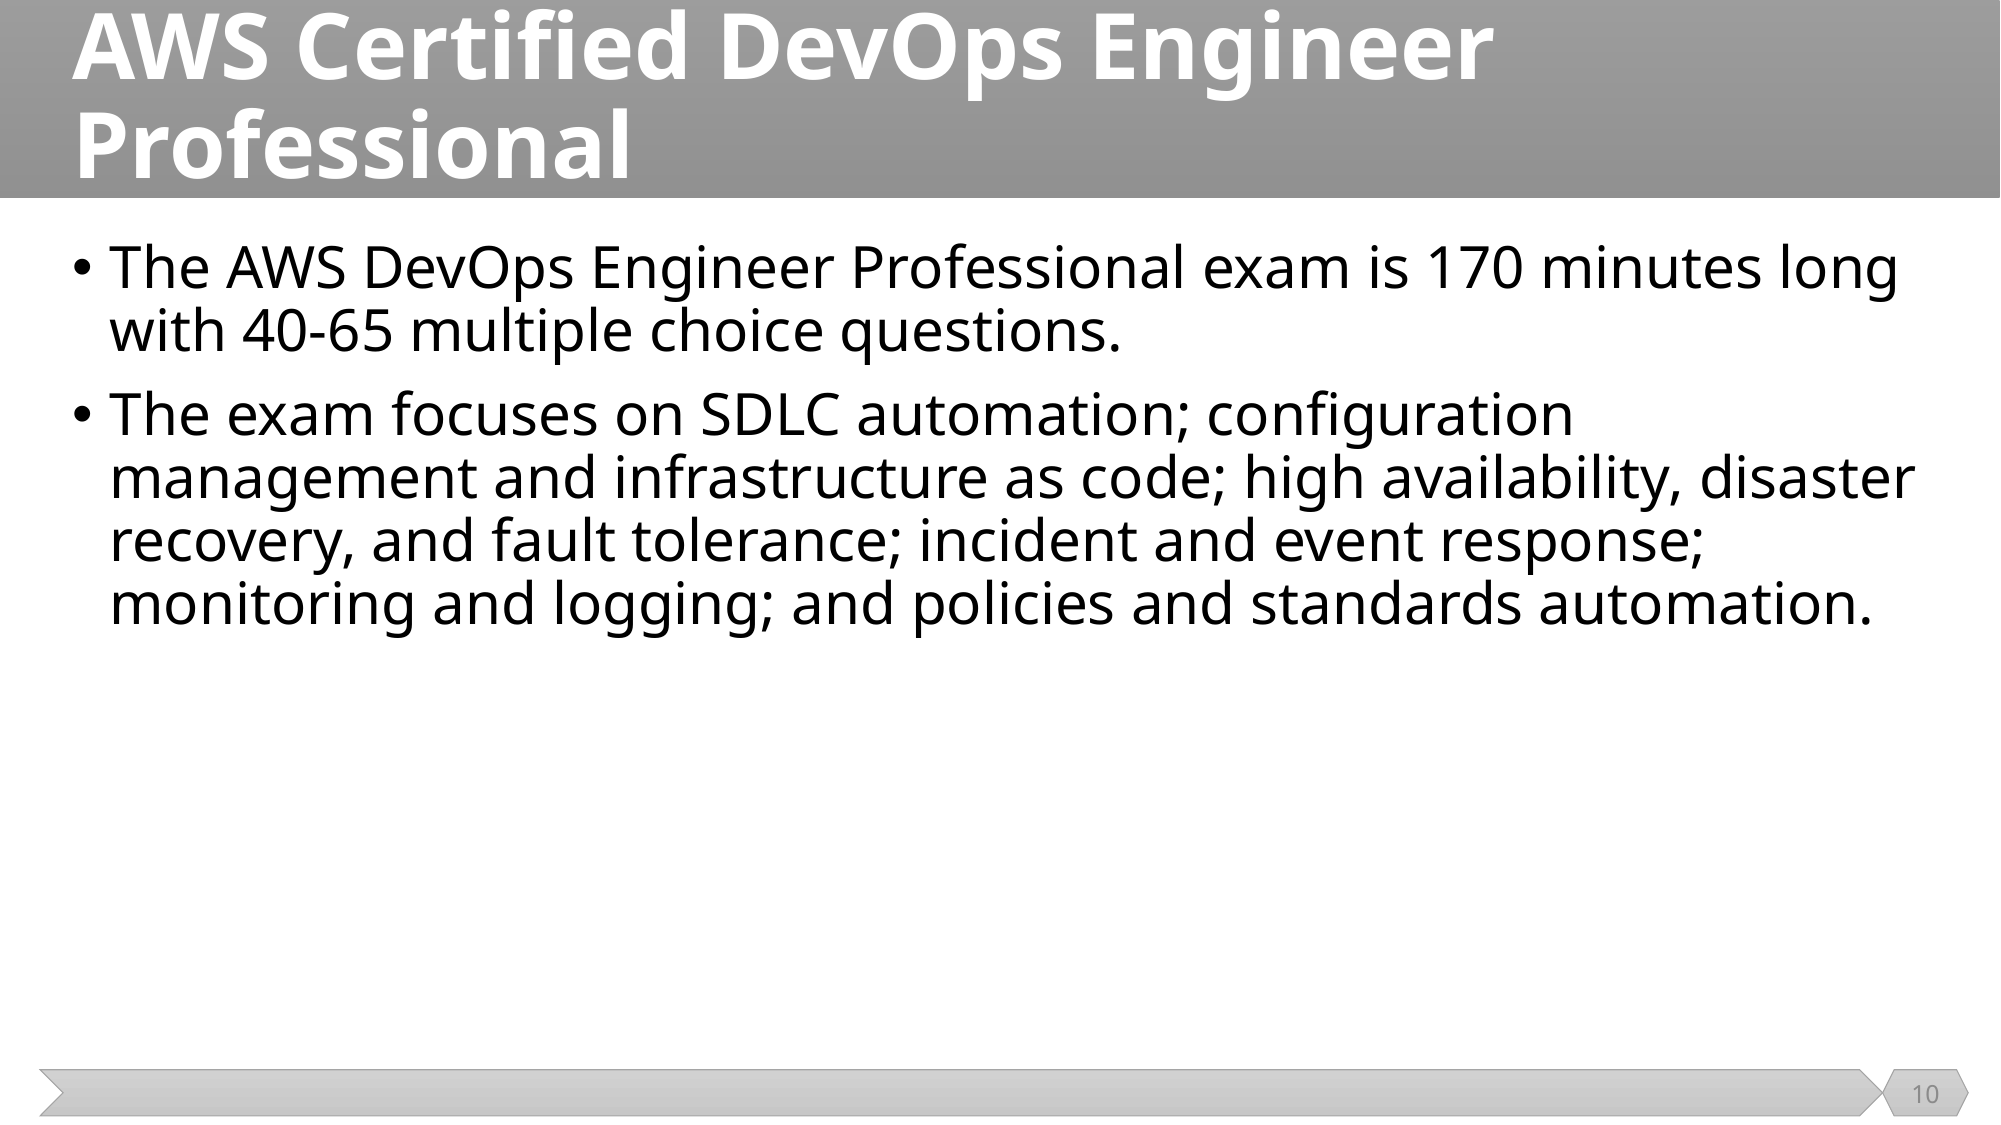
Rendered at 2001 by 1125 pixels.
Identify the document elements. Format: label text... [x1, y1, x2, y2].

list The AWS DevOps Engineer Professional exam is 170 minutes long with 40-65 multiple choice questions. The exam focuses on SDLC automation; configuration management and infrastructure as code; high availability, disaster recovery, and fault tolerance; incident and event response; monitoring and logging; and policies and standards automation. [56, 230, 1969, 1010]
slide_number 10 [1882, 1065, 1969, 1125]
title AWS Certified DevOps Engineer Professional [56, 0, 1969, 199]
